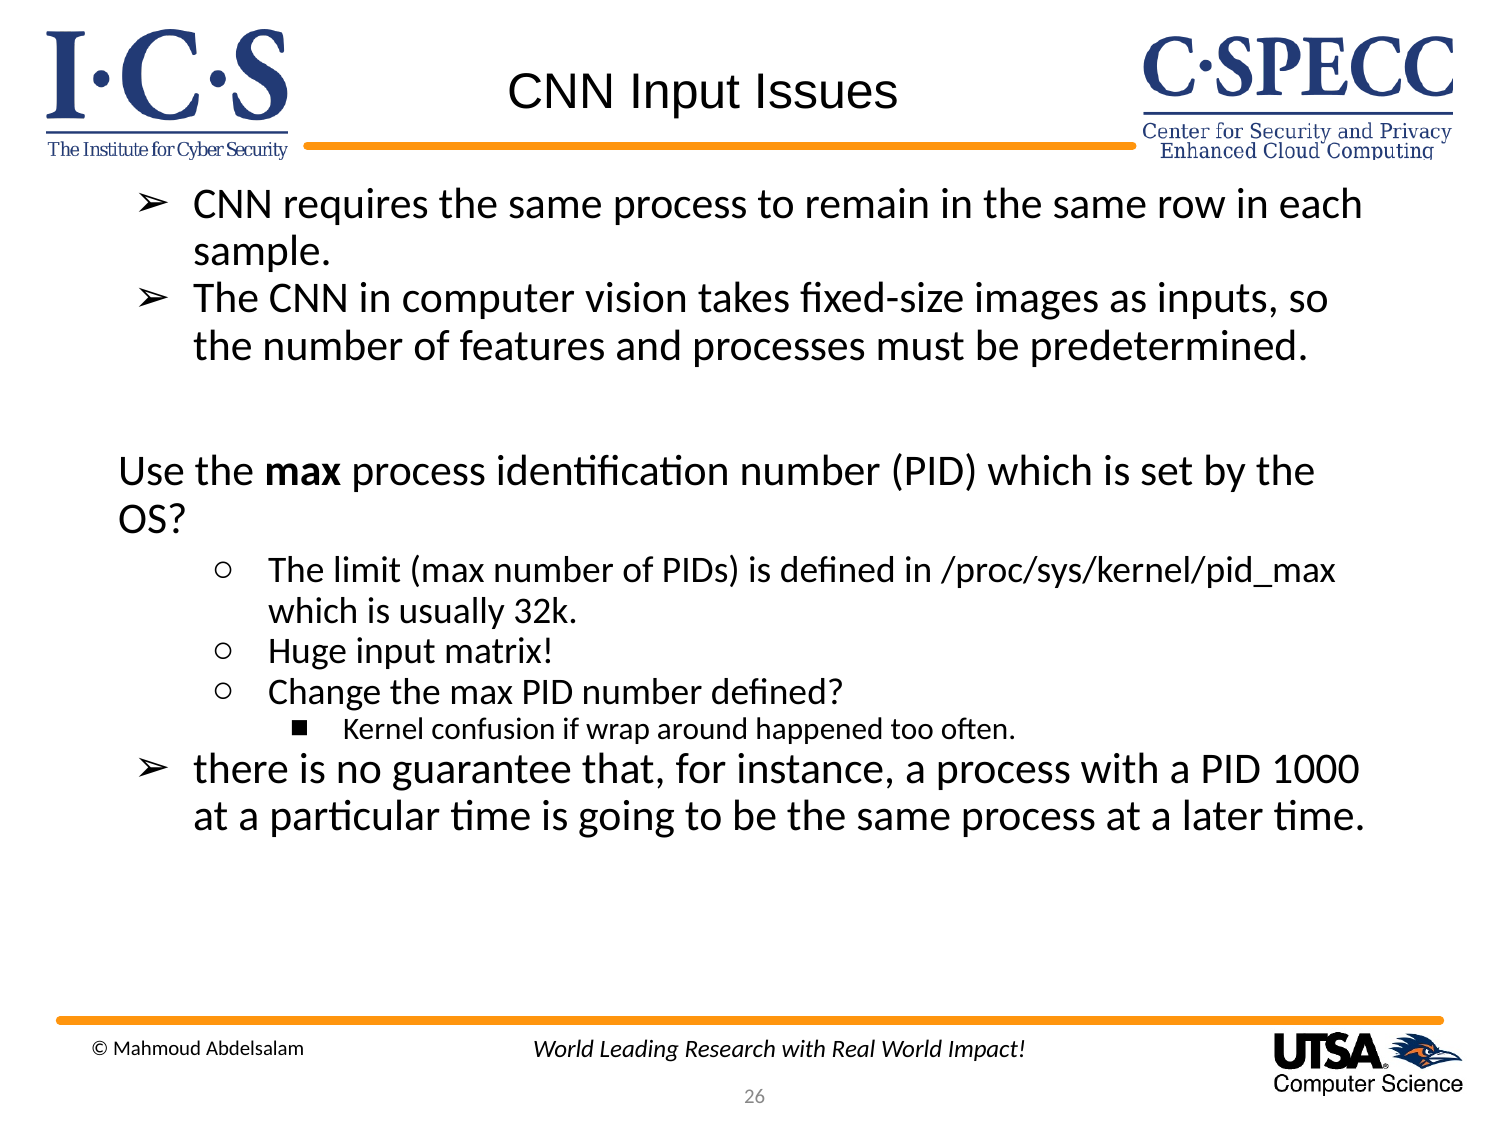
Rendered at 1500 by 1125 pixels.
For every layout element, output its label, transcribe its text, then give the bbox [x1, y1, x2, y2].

picture [1143, 36, 1453, 160]
picture [1264, 1022, 1473, 1098]
slide_number © Mahmoud Abdelsalam [76, 1019, 452, 1075]
footer World Leading Research with Real World Impact! [452, 1018, 1108, 1078]
list CNN requires the same process to remain in the same row in each sample. The CNN in computer vision takes fixed-size images as inputs, so the number of features and processes must be predetermined. Use the max process identification number (PID) which is set by the OS? The limit (max number of PIDs) is defined in /proc/sys/kernel/pid_max which is usually 32k. Huge input matrix! Change the max PID number defined? Kernel confusion if wrap around happened too often. there is no guarantee that, for instance, a process with a PID 1000 at a particular time is going to be the same process at a later time. [103, 173, 1397, 1014]
slide_number 26 [719, 1065, 781, 1125]
title CNN Input Issues [298, 51, 1108, 127]
picture [46, 29, 288, 160]
